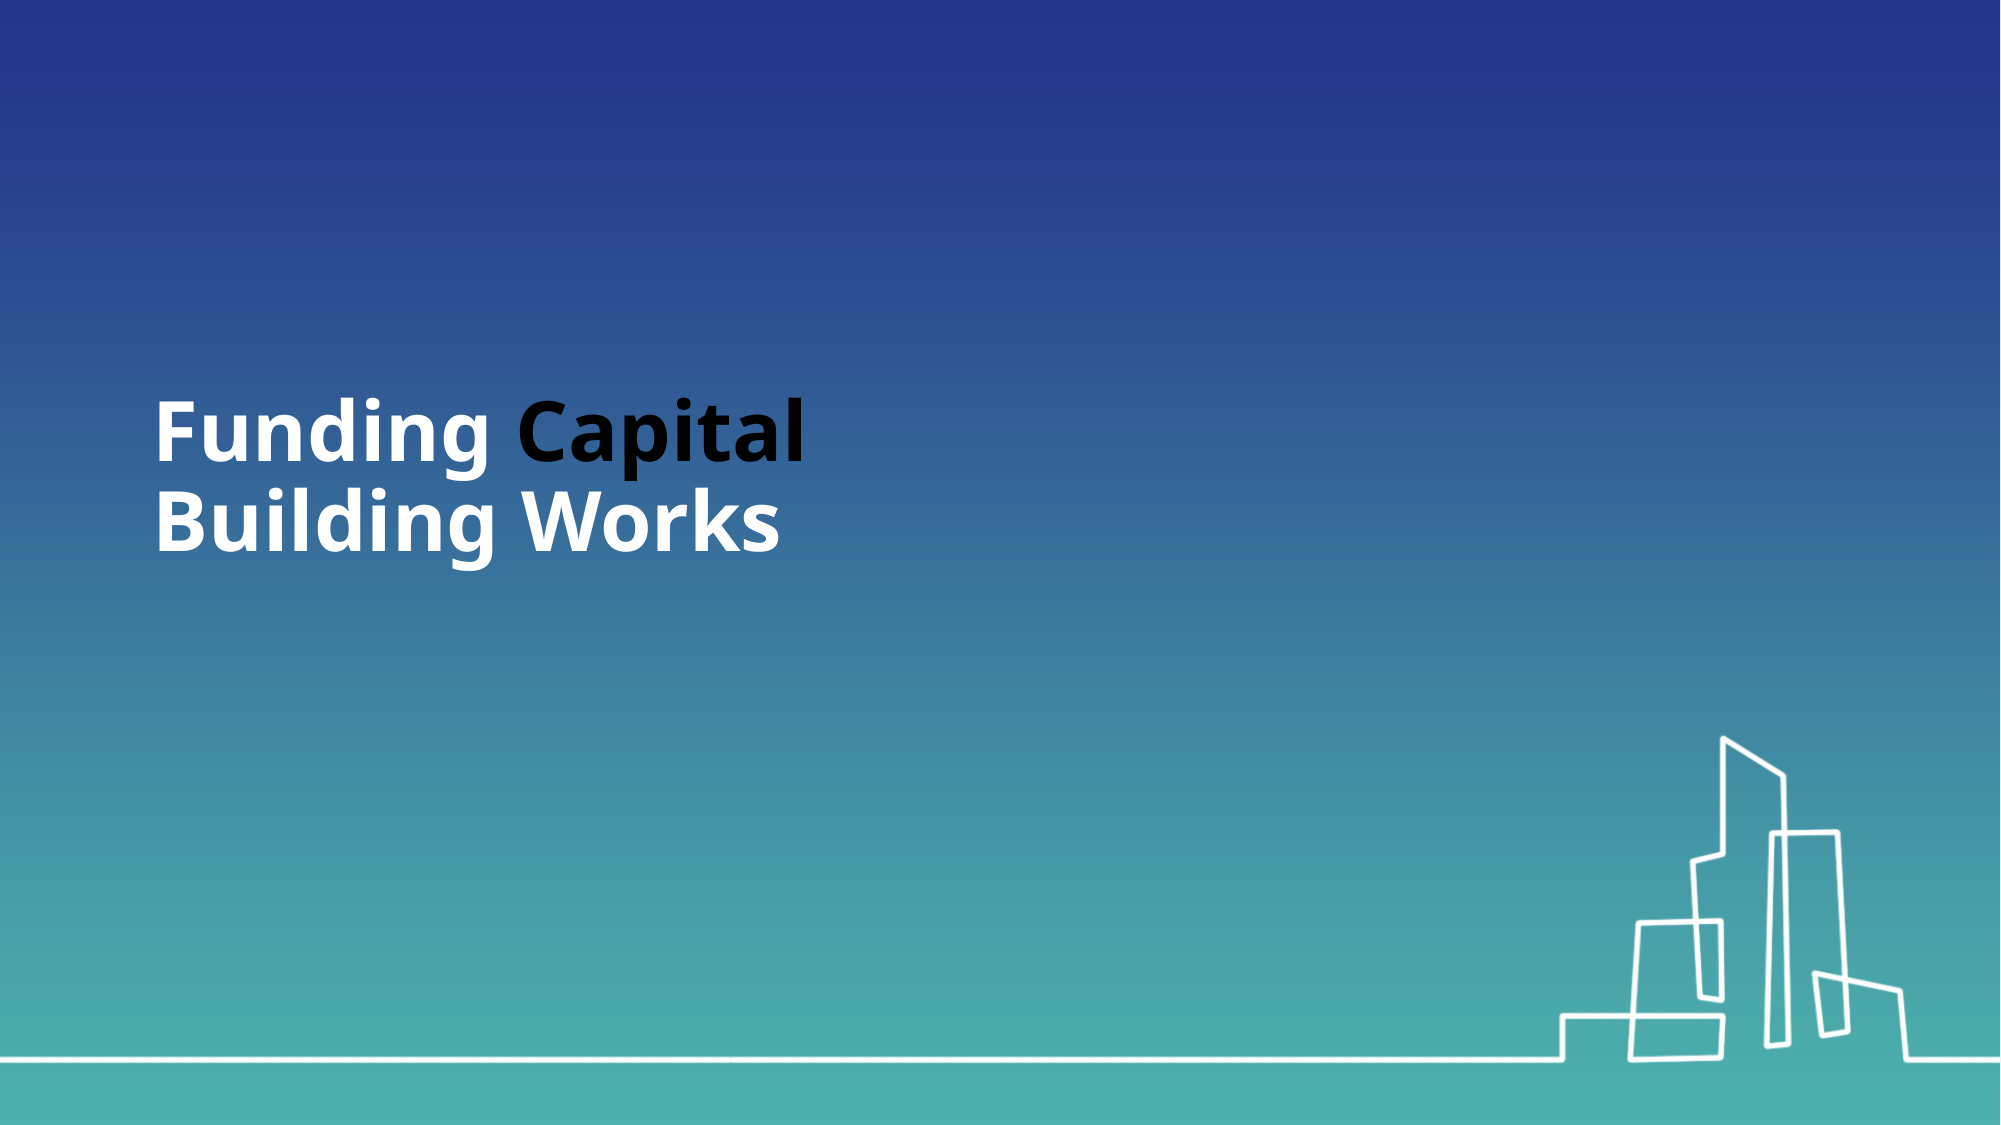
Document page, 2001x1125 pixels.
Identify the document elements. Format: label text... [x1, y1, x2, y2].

title Funding Capital Building Works [137, 370, 1863, 589]
picture [0, 0, 2001, 1125]
